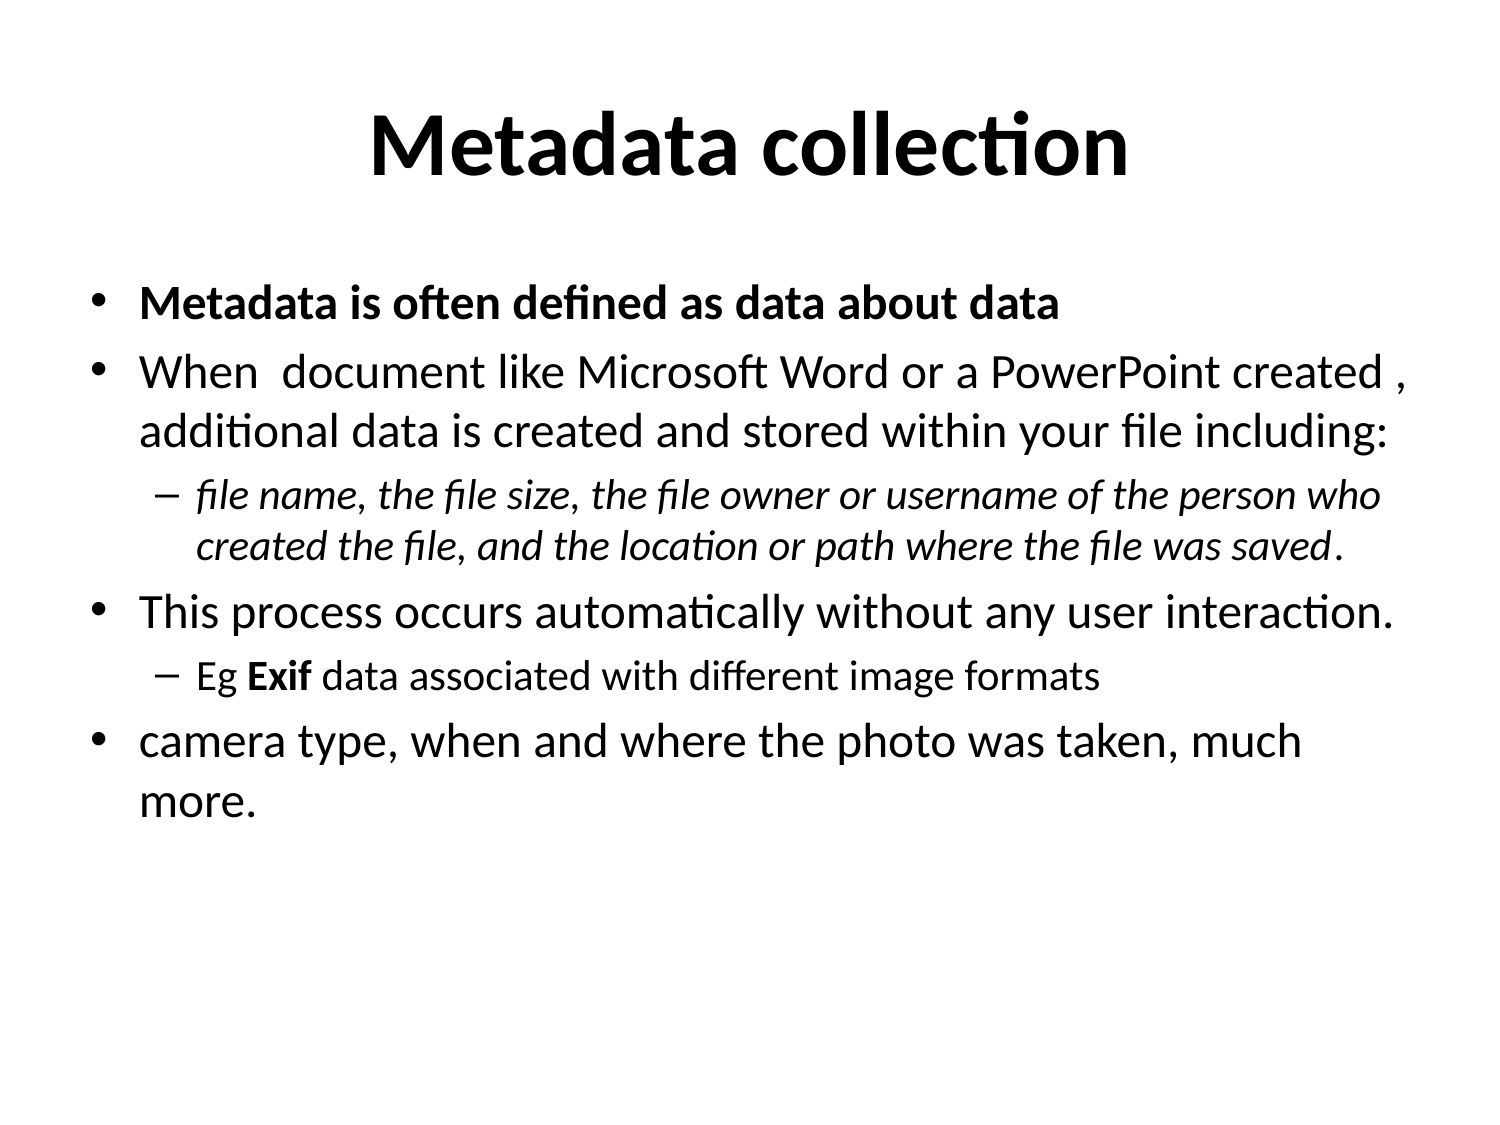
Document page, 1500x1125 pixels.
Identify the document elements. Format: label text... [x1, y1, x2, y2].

title Metadata collection [75, 45, 1425, 233]
list Metadata is often defined as data about data When document like Microsoft Word or a PowerPoint created , additional data is created and stored within your file including: file name, the file size, the file owner or username of the person who created the file, and the location or path where the file was saved. This process occurs automatically without any user interaction. Eg Exif data associated with different image formats camera type, when and where the photo was taken, much more. [75, 262, 1425, 1005]
